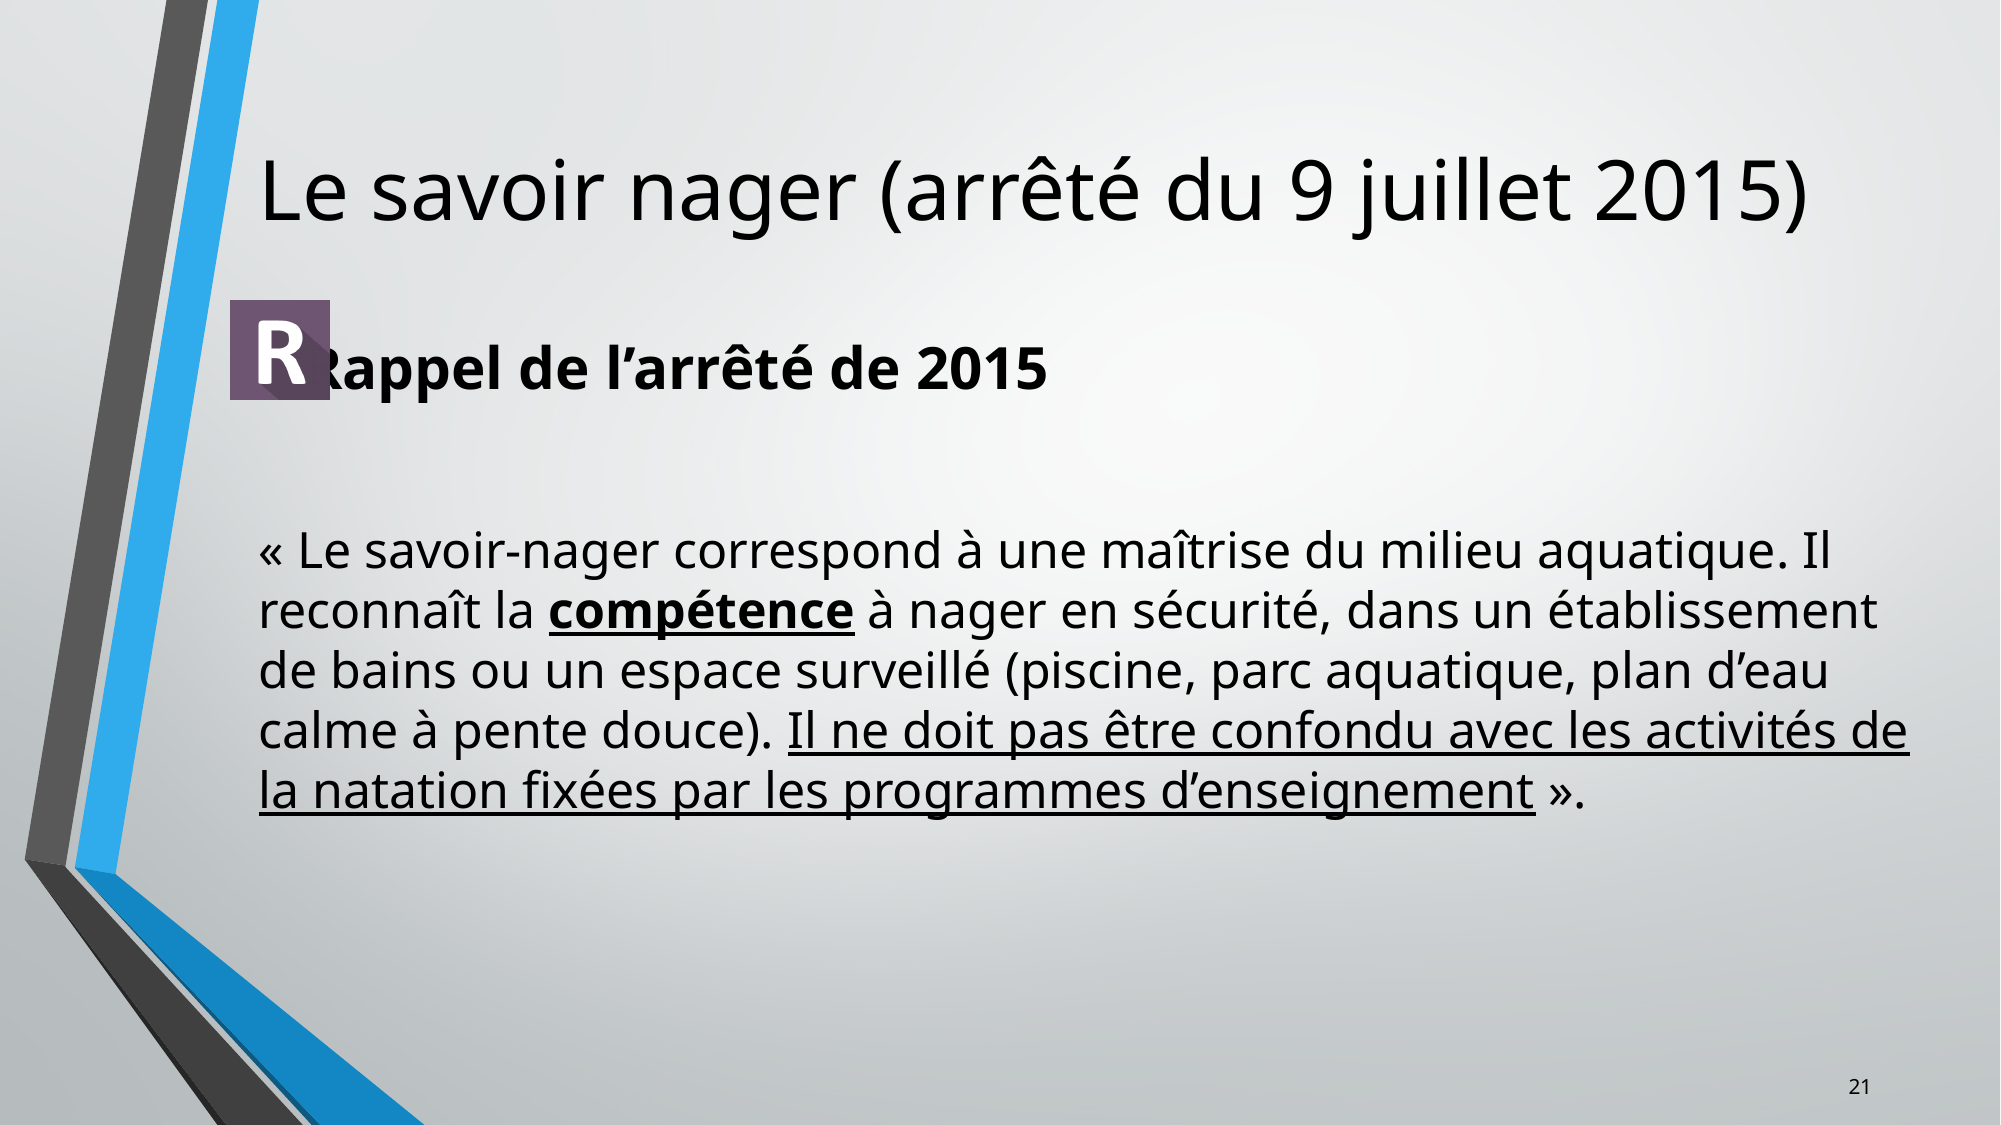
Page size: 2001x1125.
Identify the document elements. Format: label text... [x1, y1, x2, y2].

slide_number 21 [1796, 1057, 1887, 1118]
picture [230, 300, 330, 400]
list Rappel de l’arrêté de 2015 « Le savoir-nager correspond à une maîtrise du milieu aquatique. Il reconnaît la compétence à nager en sécurité, dans un établissement de bains ou un espace surveillé (piscine, parc aquatique, plan d’eau calme à pente douce). Il ne doit pas être confondu avec les activités de la natation fixées par les programmes d’enseignement ». [243, 324, 1948, 1049]
title Le savoir nager (arrêté du 9 juillet 2015) [243, 112, 1948, 262]
